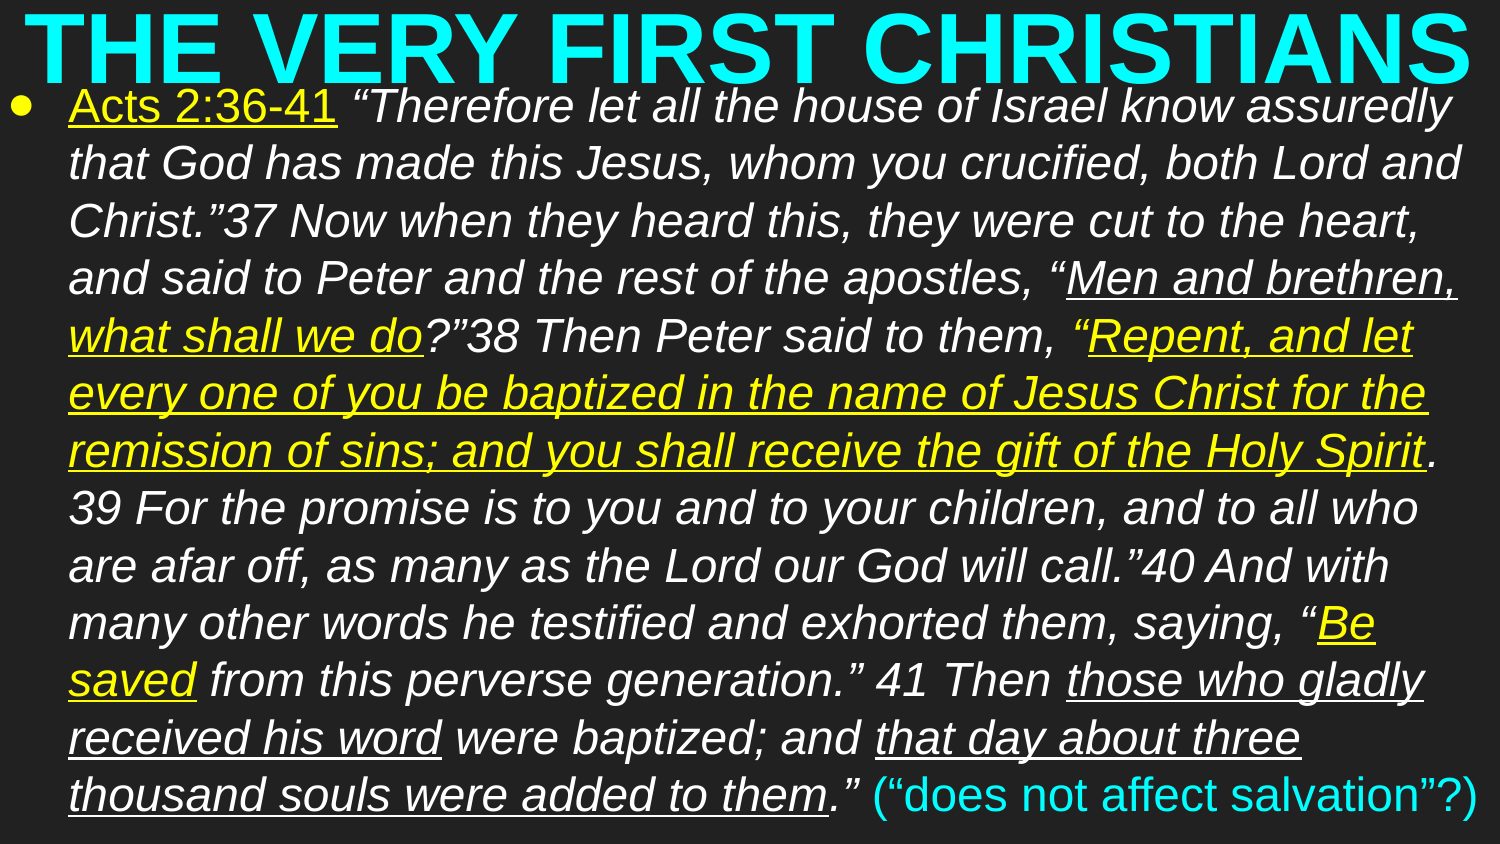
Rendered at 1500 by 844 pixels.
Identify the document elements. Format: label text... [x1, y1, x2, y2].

subtitle Acts 2:36-41 “Therefore let all the house of Israel know assuredly that God has made this Jesus, whom you crucified, both Lord and Christ.”37 Now when they heard this, they were cut to the heart, and said to Peter and the rest of the apostles, “Men and brethren, what shall we do?”38 Then Peter said to them, “Repent, and let every one of you be baptized in the name of Jesus Christ for the remission of sins; and you shall receive the gift of the Holy Spirit. 39 For the promise is to you and to your children, and to all who are afar off, as many as the Lord our God will call.”40 And with many other words he testified and exhorted them, saying, “Be saved from this perverse generation.” 41 Then those who gladly received his word were baptized; and that day about three thousand souls were added to them.” (“does not affect salvation”?) [0, 59, 1500, 844]
title THE VERY FIRST CHRISTIANS [0, 0, 1500, 59]
